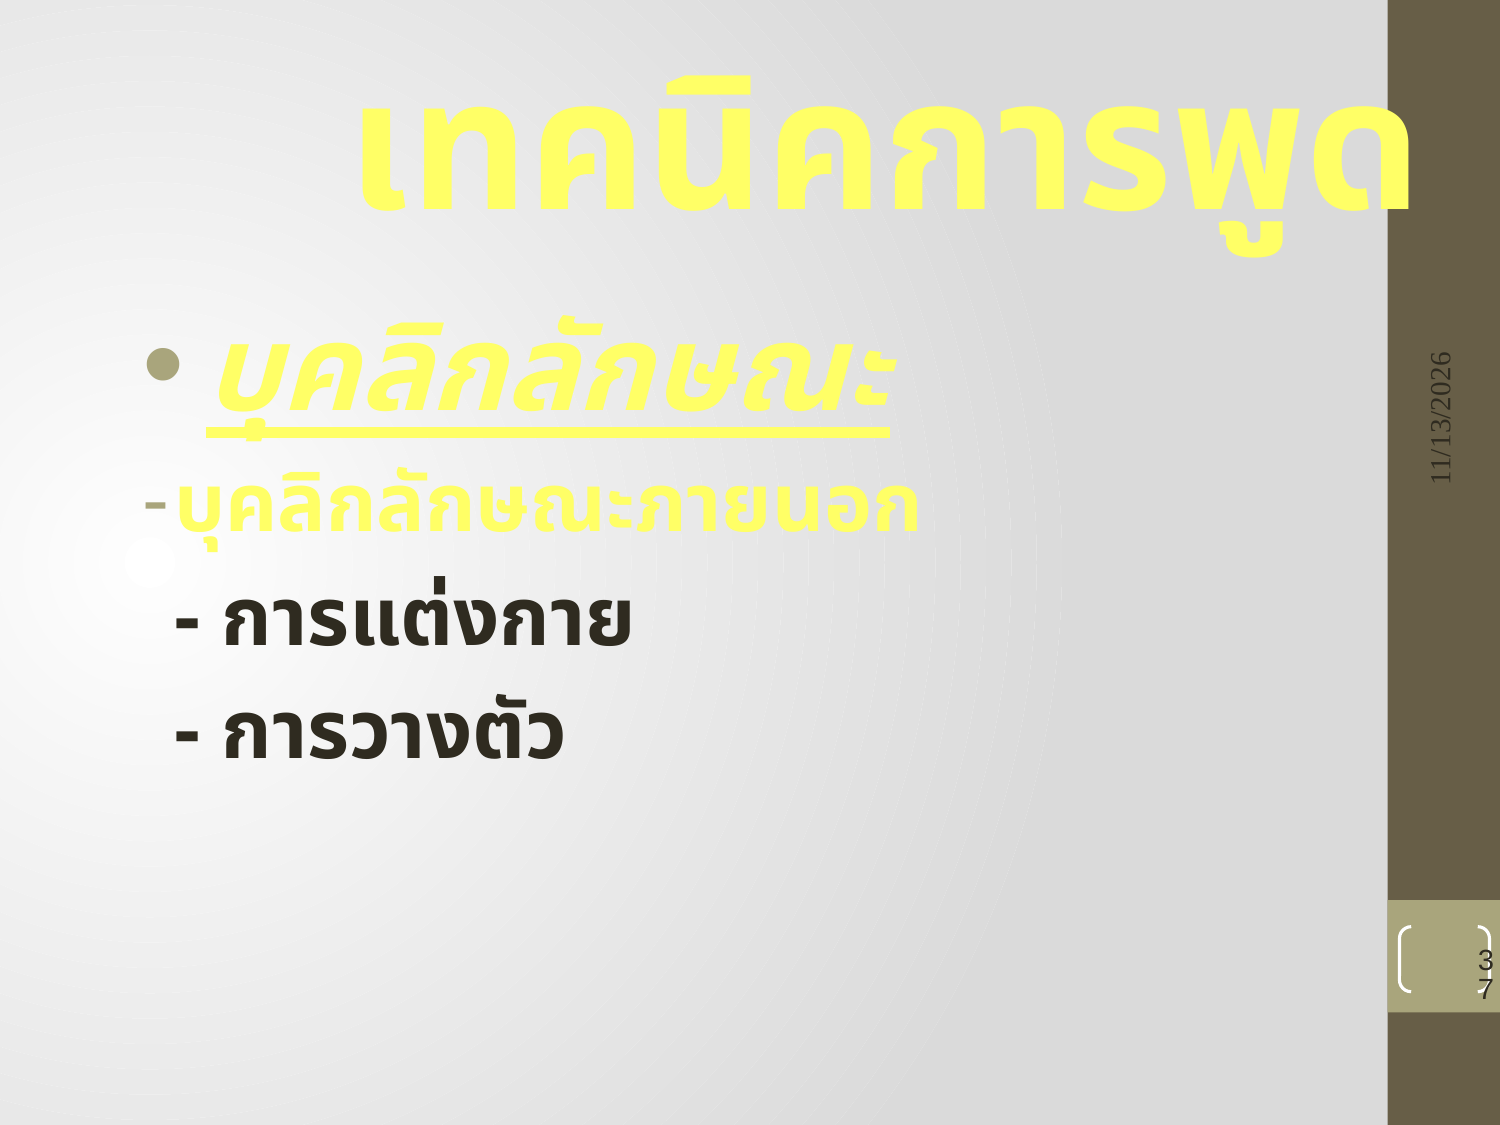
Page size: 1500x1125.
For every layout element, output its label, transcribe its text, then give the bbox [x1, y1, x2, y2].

text_box เทคนิคการพูด [111, 42, 1438, 231]
list บุคลิกลักษณะ บุคลิกลักษณะภายนอก - การแต่งกาย - การวางตัว [111, 283, 1387, 1018]
slide_number 37 [1397, 925, 1492, 994]
title [75, 45, 1325, 233]
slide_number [1408, 100, 1469, 501]
